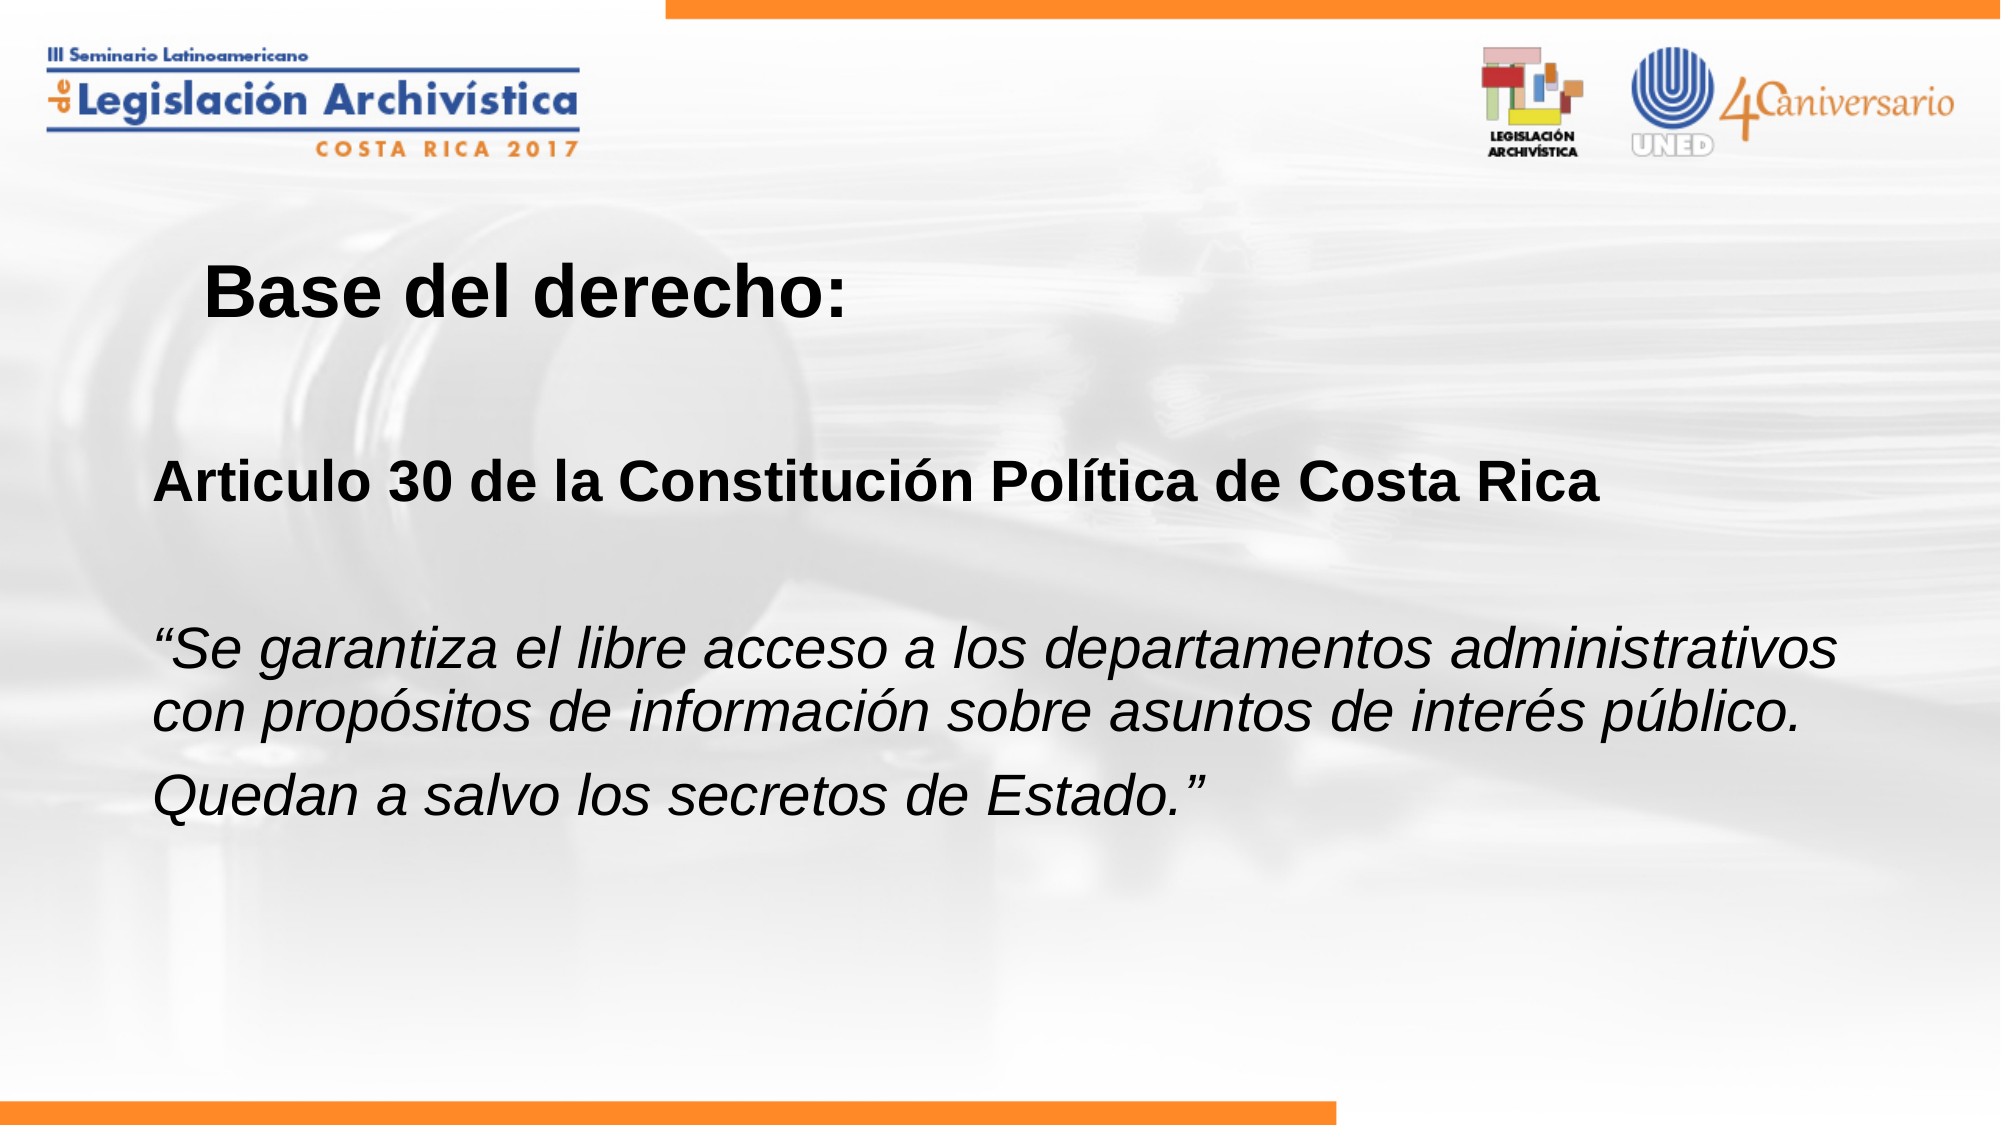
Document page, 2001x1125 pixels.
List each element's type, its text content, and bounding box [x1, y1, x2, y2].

title Base del derecho: [188, 238, 1863, 277]
list Articulo 30 de la Constitución Política de Costa Rica “Se garantiza el libre acceso a los departamentos administrativos con propósitos de información sobre asuntos de interés público. Quedan a salvo los secretos de Estado.” [137, 352, 1863, 1014]
picture [0, 0, 2001, 1125]
